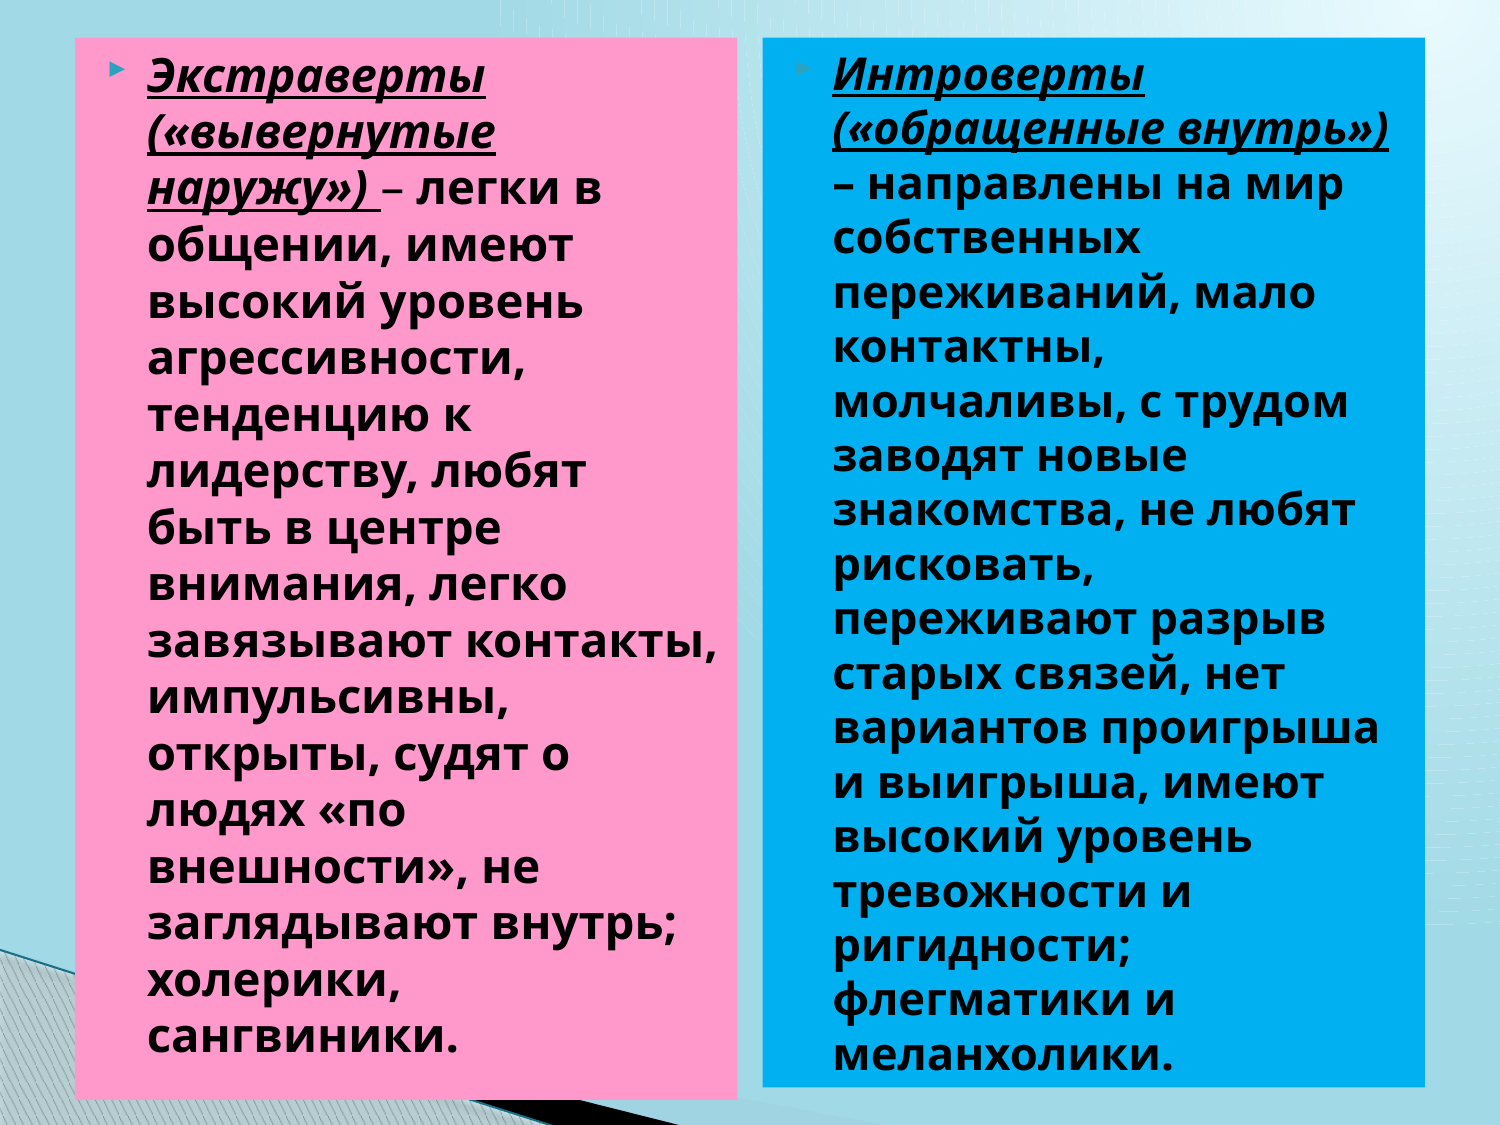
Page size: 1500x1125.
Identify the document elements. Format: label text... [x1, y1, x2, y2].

list Интроверты («обращенные внутрь») – направлены на мир собственных переживаний, мало контактны, молчаливы, с трудом заводят новые знакомства, не любят рисковать, переживают разрыв старых связей, нет вариантов проигрыша и выигрыша, имеют высокий уровень тревожности и ригидности; флегматики и меланхолики. [762, 37, 1425, 1088]
list Экстраверты («вывернутые наружу») – легки в общении, имеют высокий уровень агрессивности, тенденцию к лидерству, любят быть в центре внимания, легко завязывают контакты, импульсивны, открыты, судят о людях «по внешности», не заглядывают внутрь; холерики, сангвиники. [75, 37, 738, 1100]
